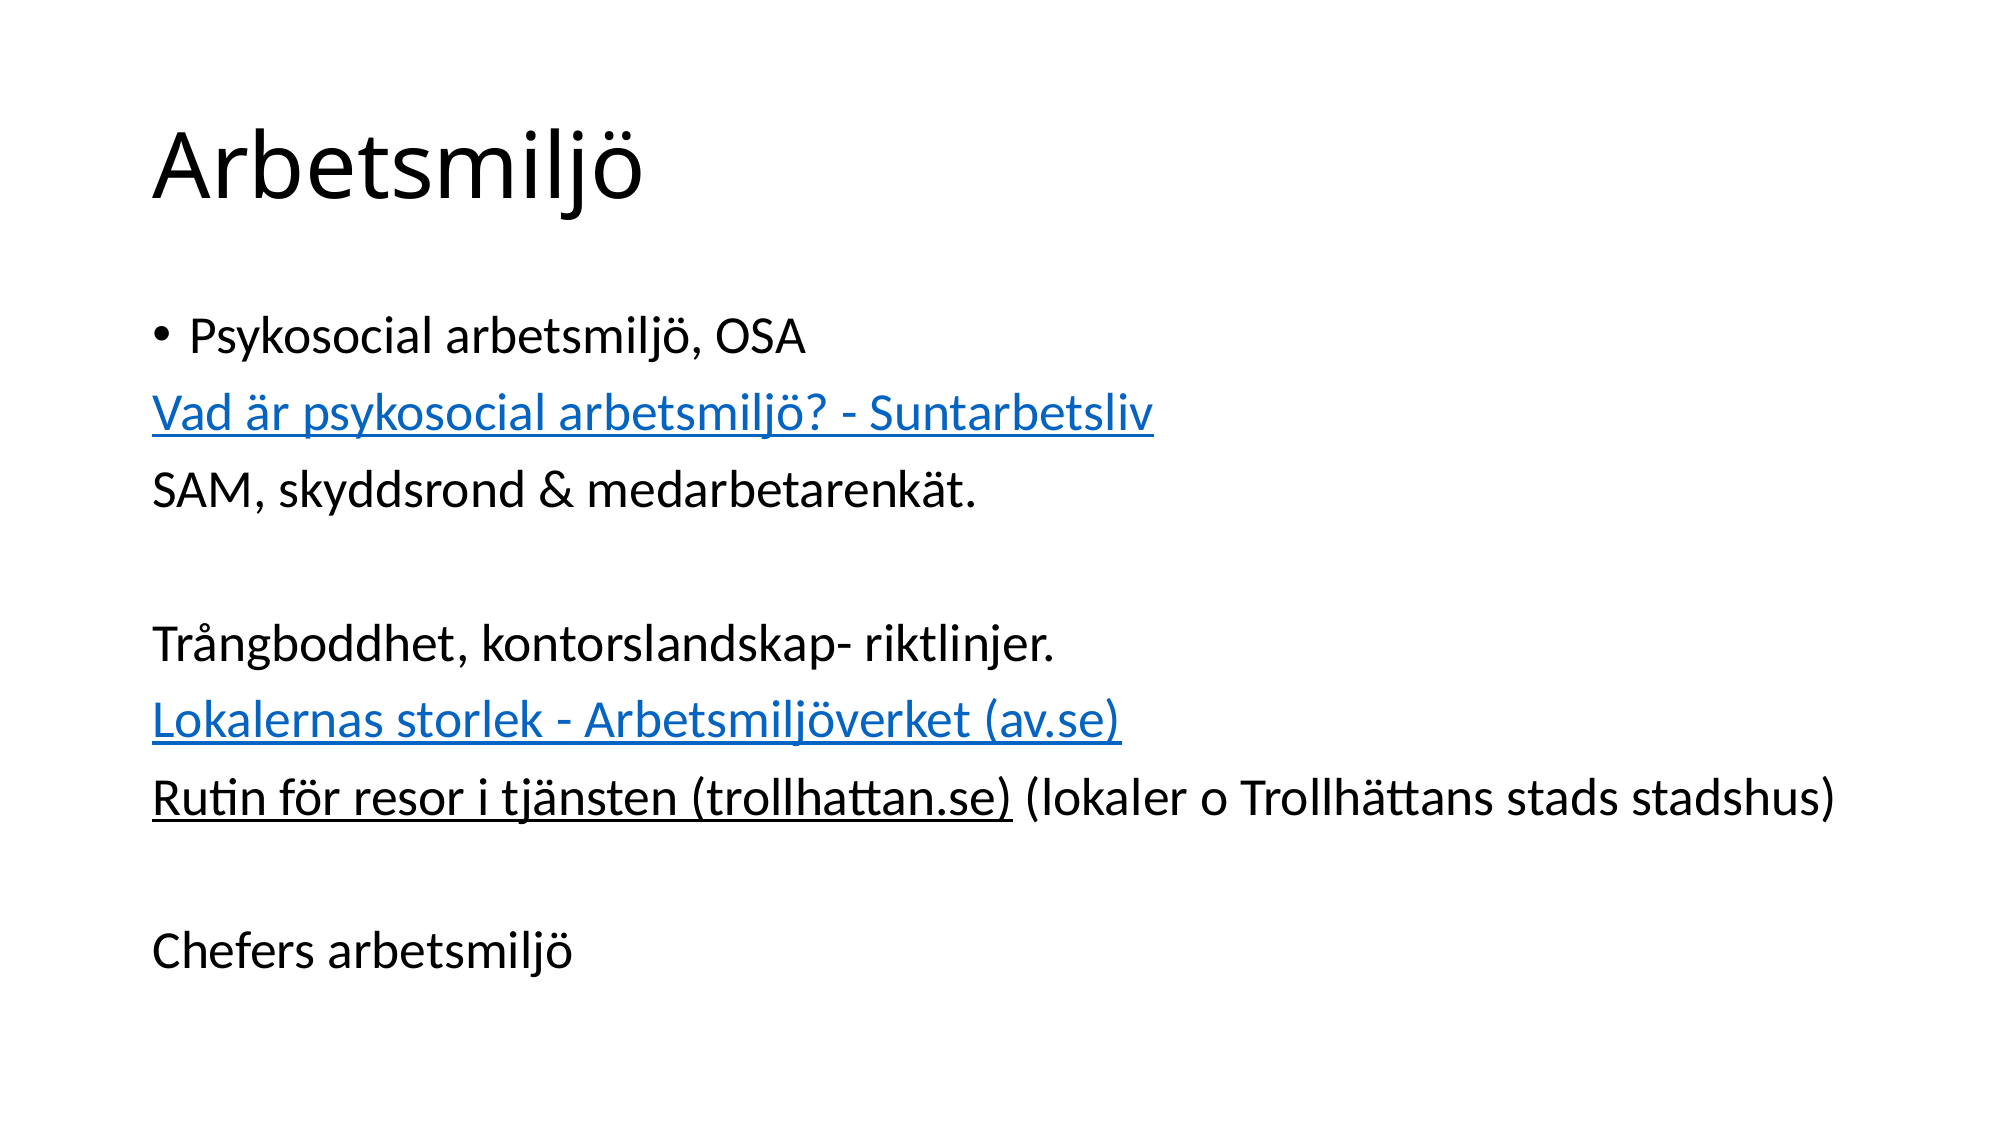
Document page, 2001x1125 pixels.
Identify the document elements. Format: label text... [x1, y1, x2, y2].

list Psykosocial arbetsmiljö, OSA Vad är psykosocial arbetsmiljö? - Suntarbetsliv SAM, skyddsrond & medarbetarenkät. Trångboddhet, kontorslandskap- riktlinjer. Lokalernas storlek - Arbetsmiljöverket (av.se) Rutin för resor i tjänsten (trollhattan.se) (lokaler o Trollhättans stads stadshus) Chefers arbetsmiljö [137, 299, 1863, 1014]
title Arbetsmiljö [137, 59, 1863, 278]
